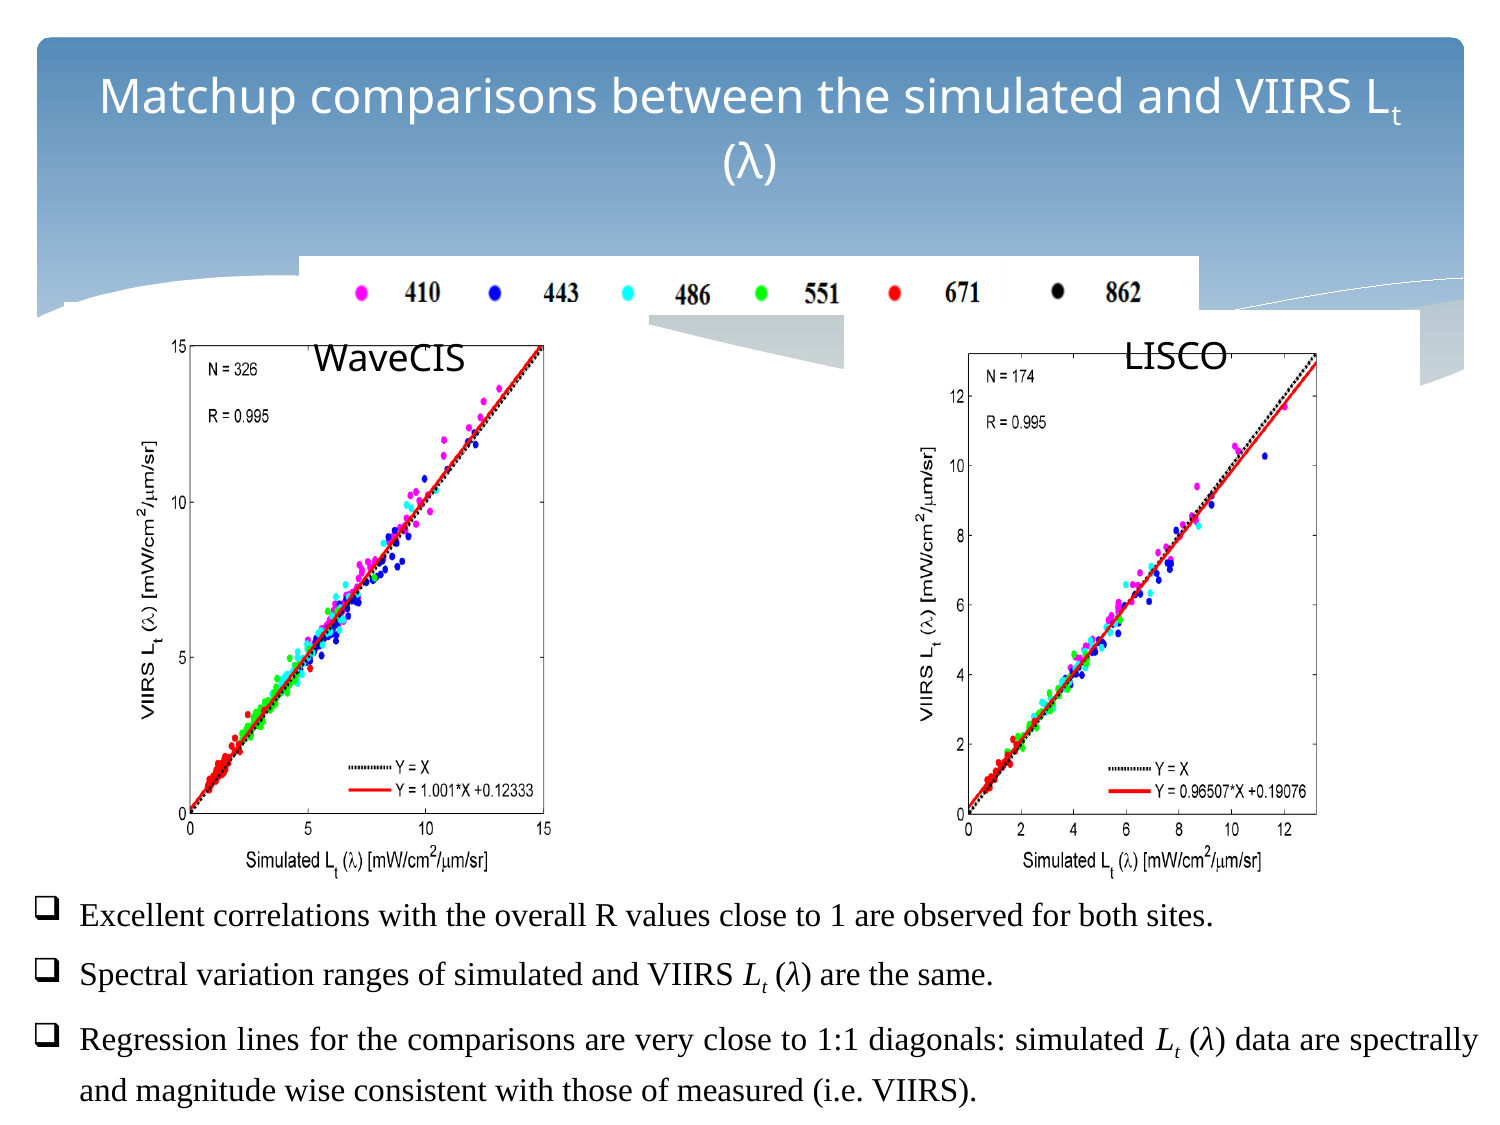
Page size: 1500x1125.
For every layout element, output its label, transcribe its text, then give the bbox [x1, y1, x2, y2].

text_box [64, 302, 649, 882]
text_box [844, 309, 1420, 882]
text_box Excellent correlations with the overall R values close to 1 are observed for both sites. Spectral variation ranges of simulated and VIIRS Lt (λ) are the same. Regression lines for the comparisons are very close to 1:1 diagonals: simulated Lt (λ) data are spectrally and magnitude wise consistent with those of measured (i.e. VIIRS). [17, 879, 1495, 1116]
picture [298, 256, 1200, 315]
title Matchup comparisons between the simulated and VIIRS Lt (λ) [75, 56, 1425, 197]
